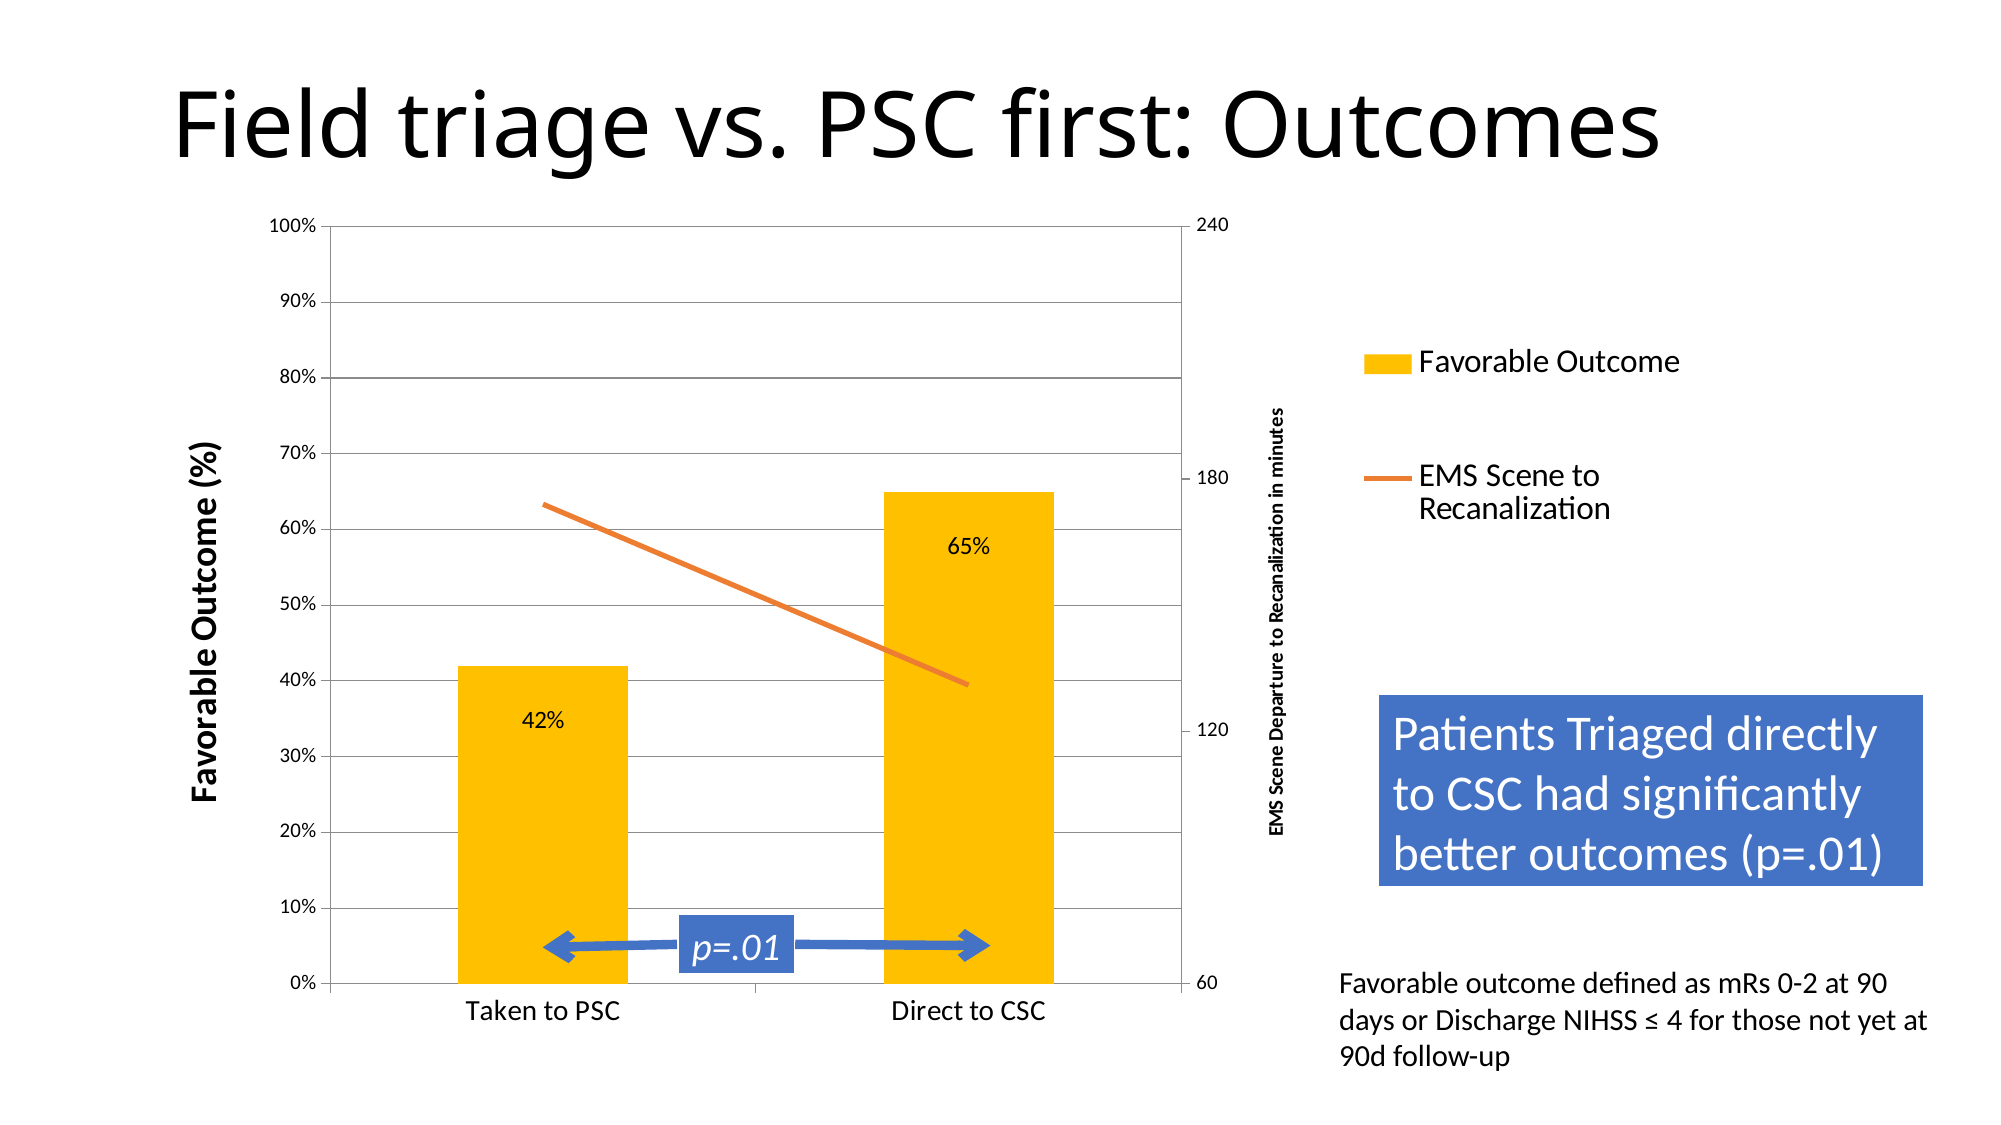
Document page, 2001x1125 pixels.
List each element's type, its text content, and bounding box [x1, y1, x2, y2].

text_box Patients Triaged directly to CSC had significantly better outcomes (p=.01) [1751, 692, 1926, 890]
chart [156, 190, 1751, 1055]
title Field triage vs. PSC first: Outcomes [156, 33, 1800, 223]
text_box Favorable outcome defined as mRs 0-2 at 90 days or Discharge NIHSS ≤ 4 for those not yet at 90d follow-up [1324, 955, 1963, 1081]
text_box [542, 944, 677, 948]
